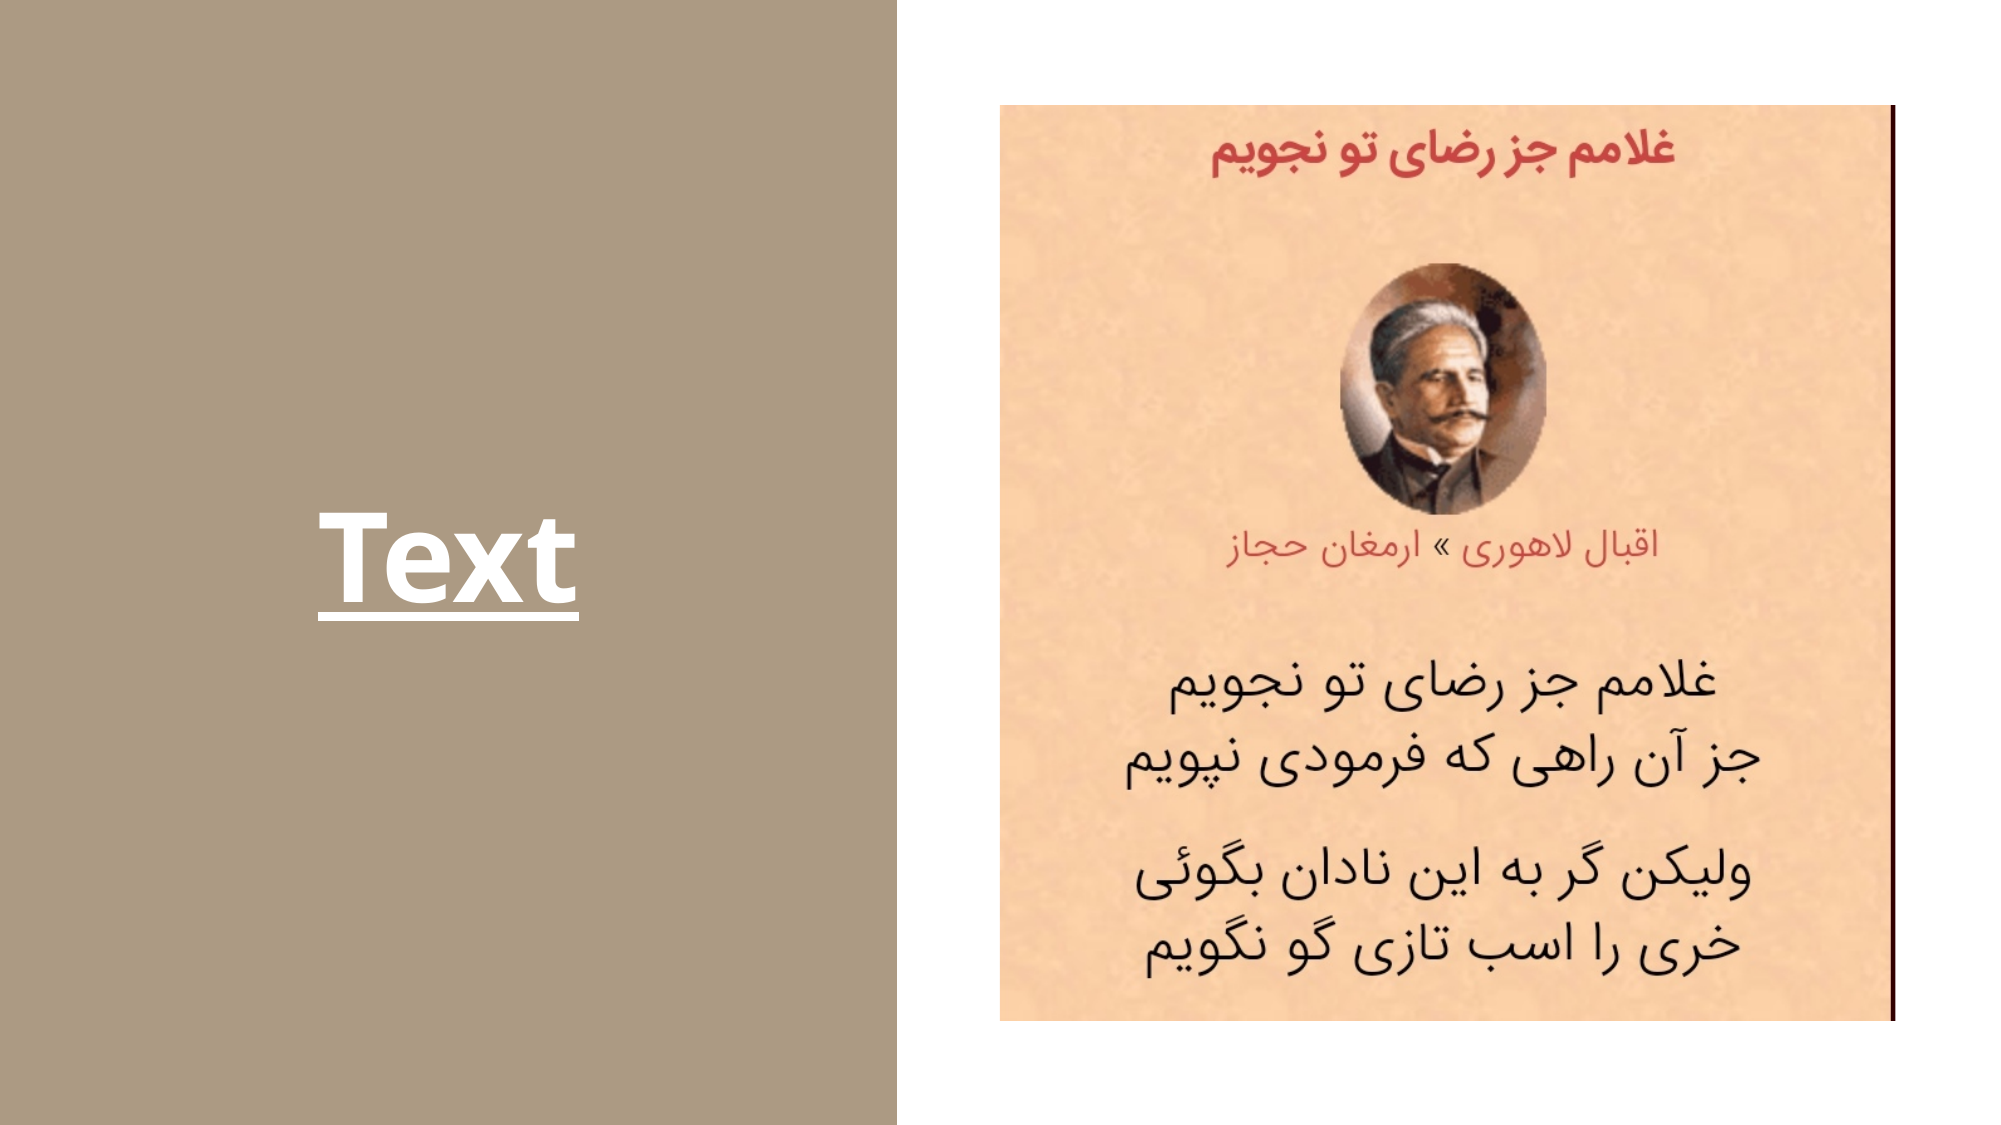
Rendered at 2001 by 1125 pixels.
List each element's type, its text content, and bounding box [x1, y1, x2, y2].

title Text [101, 104, 796, 1021]
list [999, 104, 1896, 1021]
text_box [0, 0, 898, 1125]
